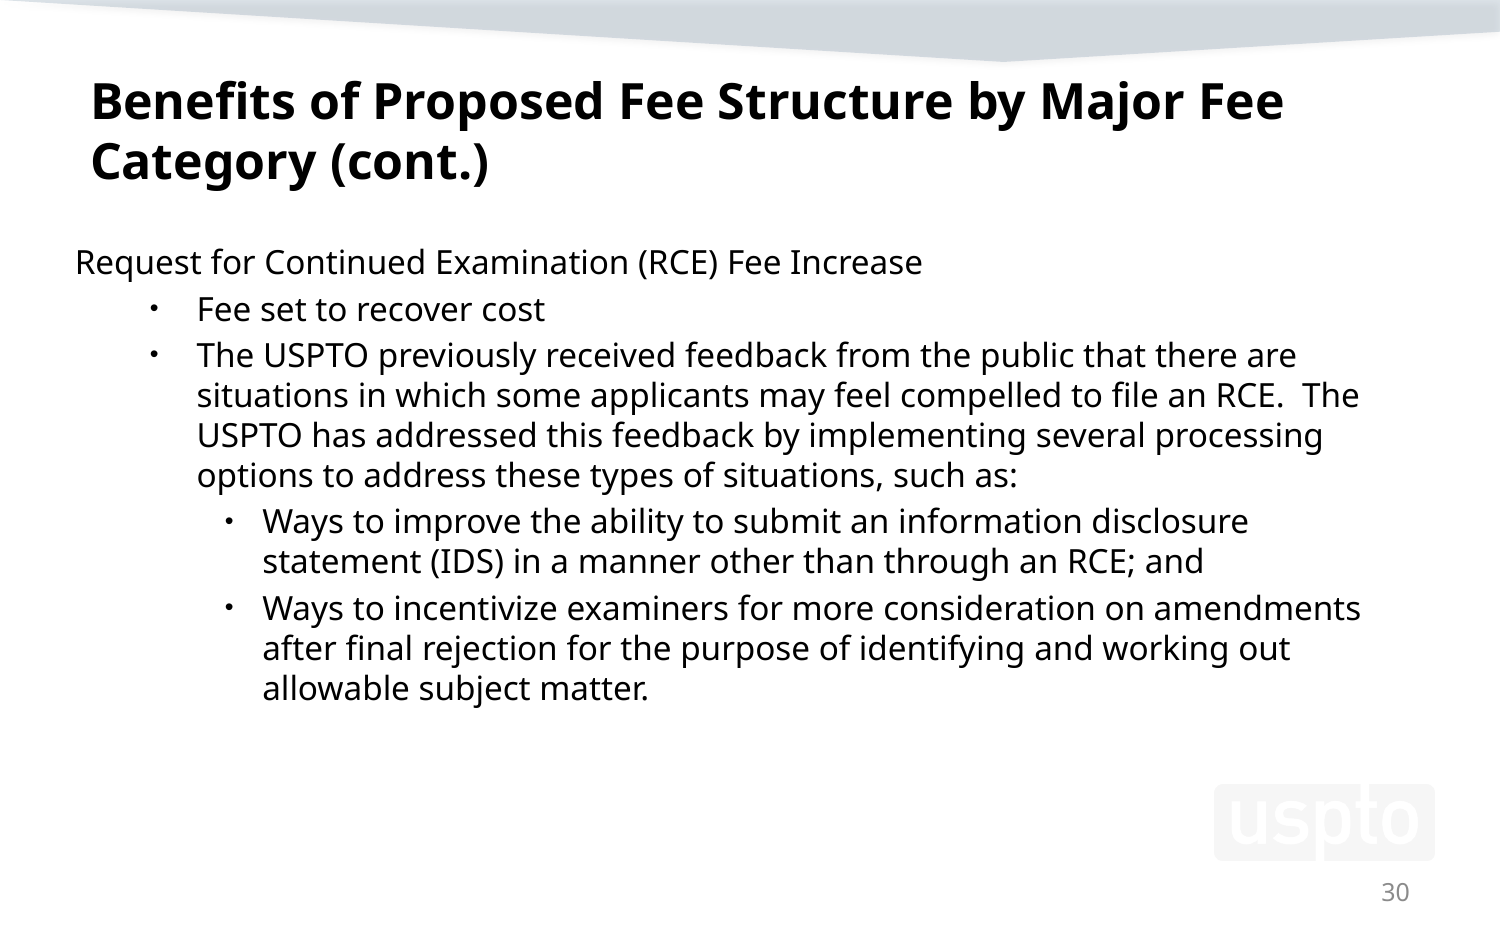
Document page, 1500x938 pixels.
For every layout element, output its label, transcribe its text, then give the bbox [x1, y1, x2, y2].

title Benefits of Proposed Fee Structure by Major Fee Category (cont.) [75, 62, 1425, 139]
text_box Request for Continued Examination (RCE) Fee Increase Fee set to recover cost The USPTO previously received feedback from the public that there are situations in which some applicants may feel compelled to file an RCE. The USPTO has addressed this feedback by implementing several processing options to address these types of situations, such as: Ways to improve the ability to submit an information disclosure statement (IDS) in a manner other than through an RCE; and Ways to incentivize examiners for more consideration on amendments after final rejection for the purpose of identifying and working out allowable subject matter. [59, 233, 1425, 919]
